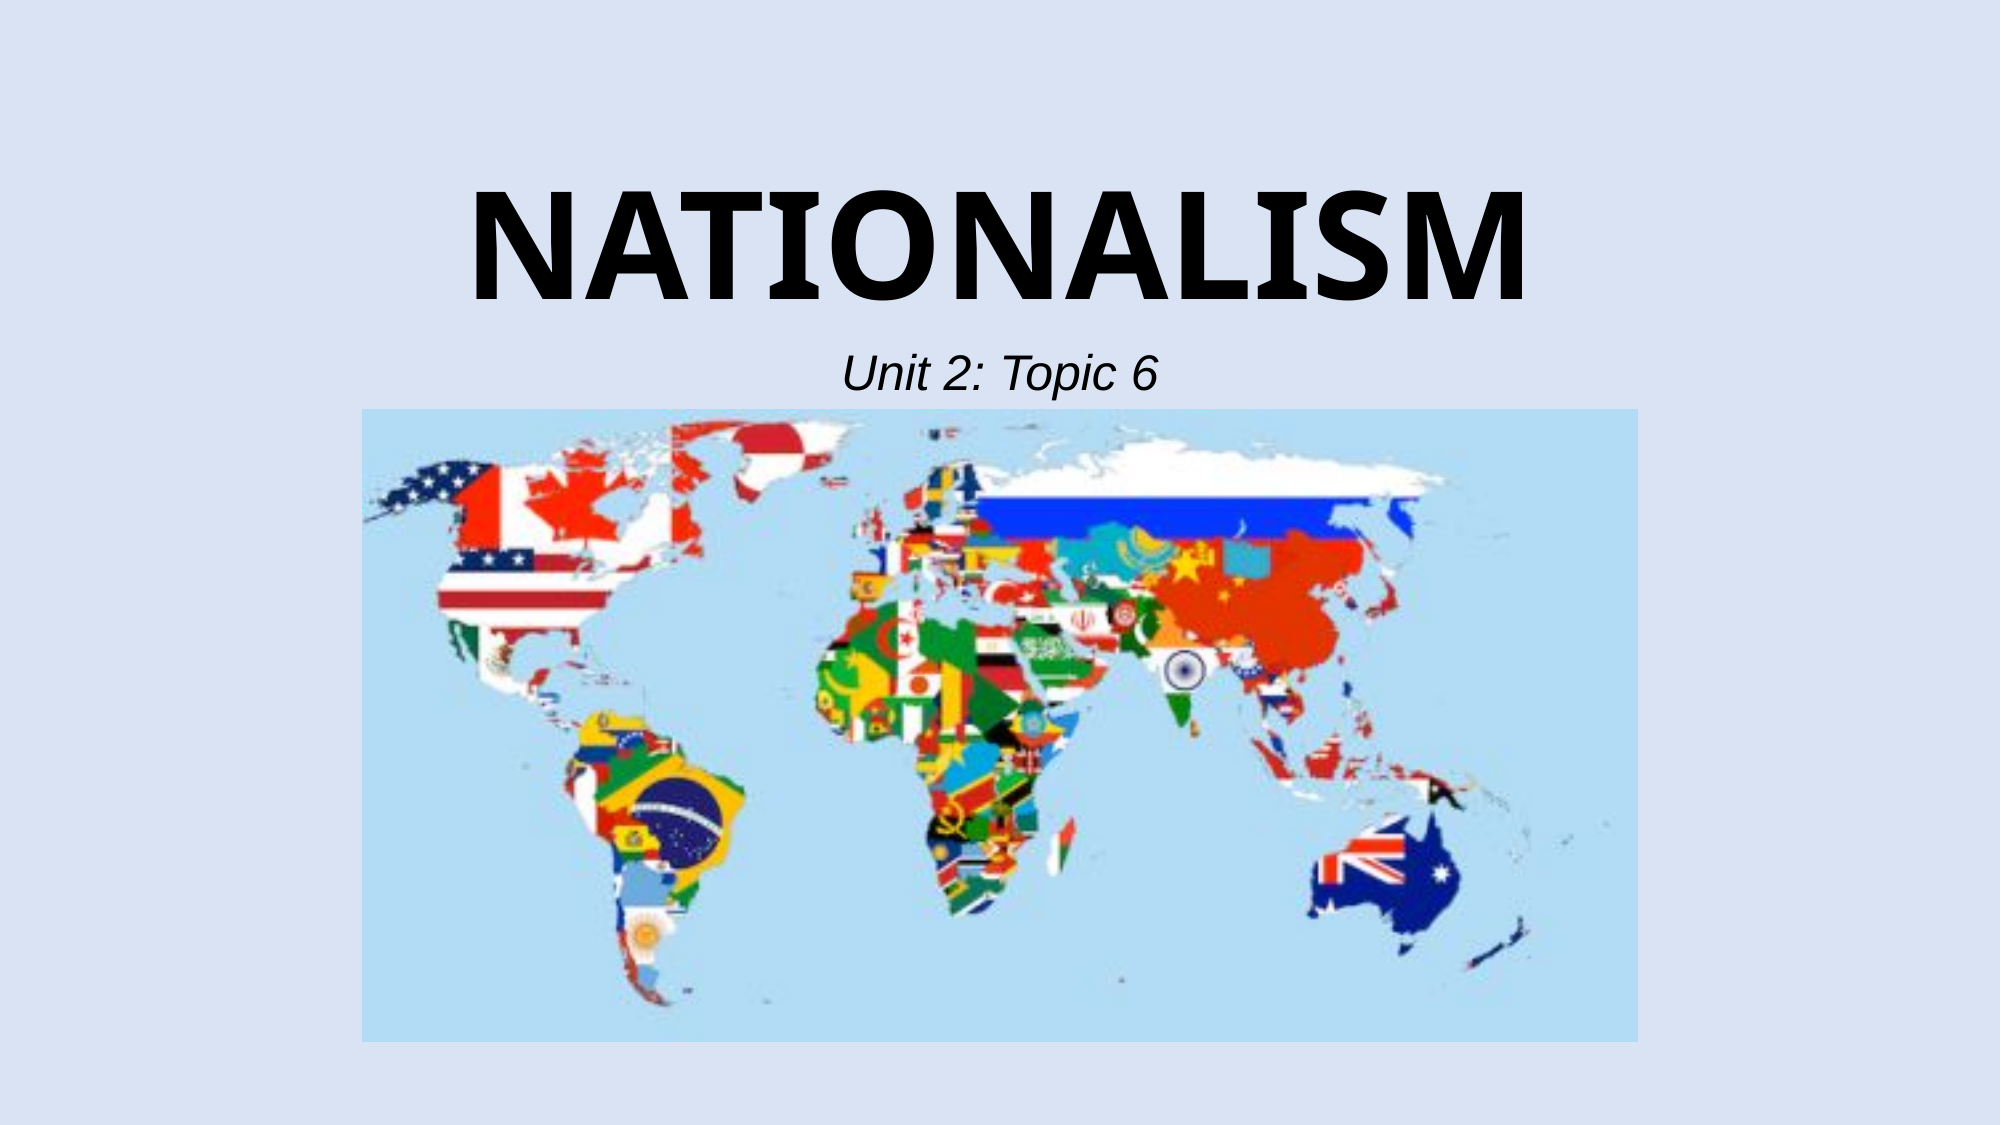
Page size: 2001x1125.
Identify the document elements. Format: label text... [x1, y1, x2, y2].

title NATIONALISM [249, 144, 1750, 340]
subtitle Unit 2: Topic 6 [249, 340, 1750, 410]
picture [362, 409, 1638, 1042]
